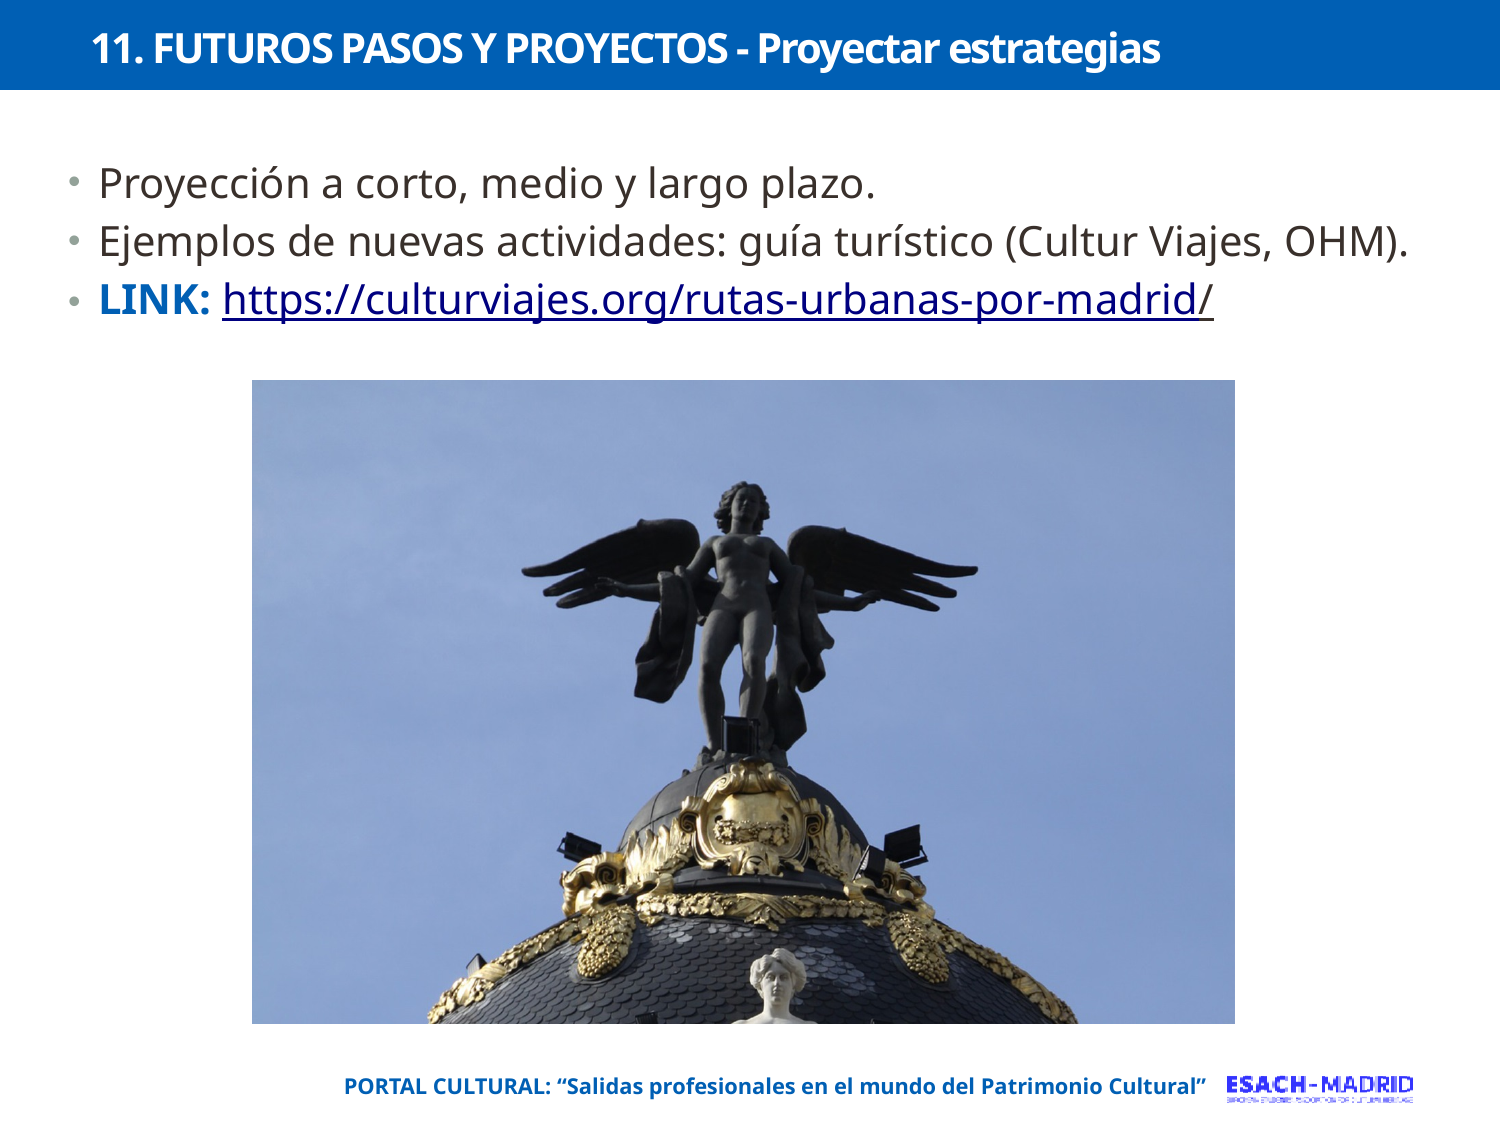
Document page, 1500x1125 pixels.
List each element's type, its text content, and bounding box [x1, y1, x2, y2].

picture [1222, 1063, 1429, 1118]
title 11. FUTUROS PASOS Y PROYECTOS - Proyectar estrategias [75, 4, 1425, 90]
picture [252, 380, 1235, 1024]
list Proyección a corto, medio y largo plazo. Ejemplos de nuevas actividades: guía turístico (Cultur Viajes, OHM). LINK: https://culturviajes.org/rutas-urbanas-por-madrid/ [53, 149, 1471, 892]
